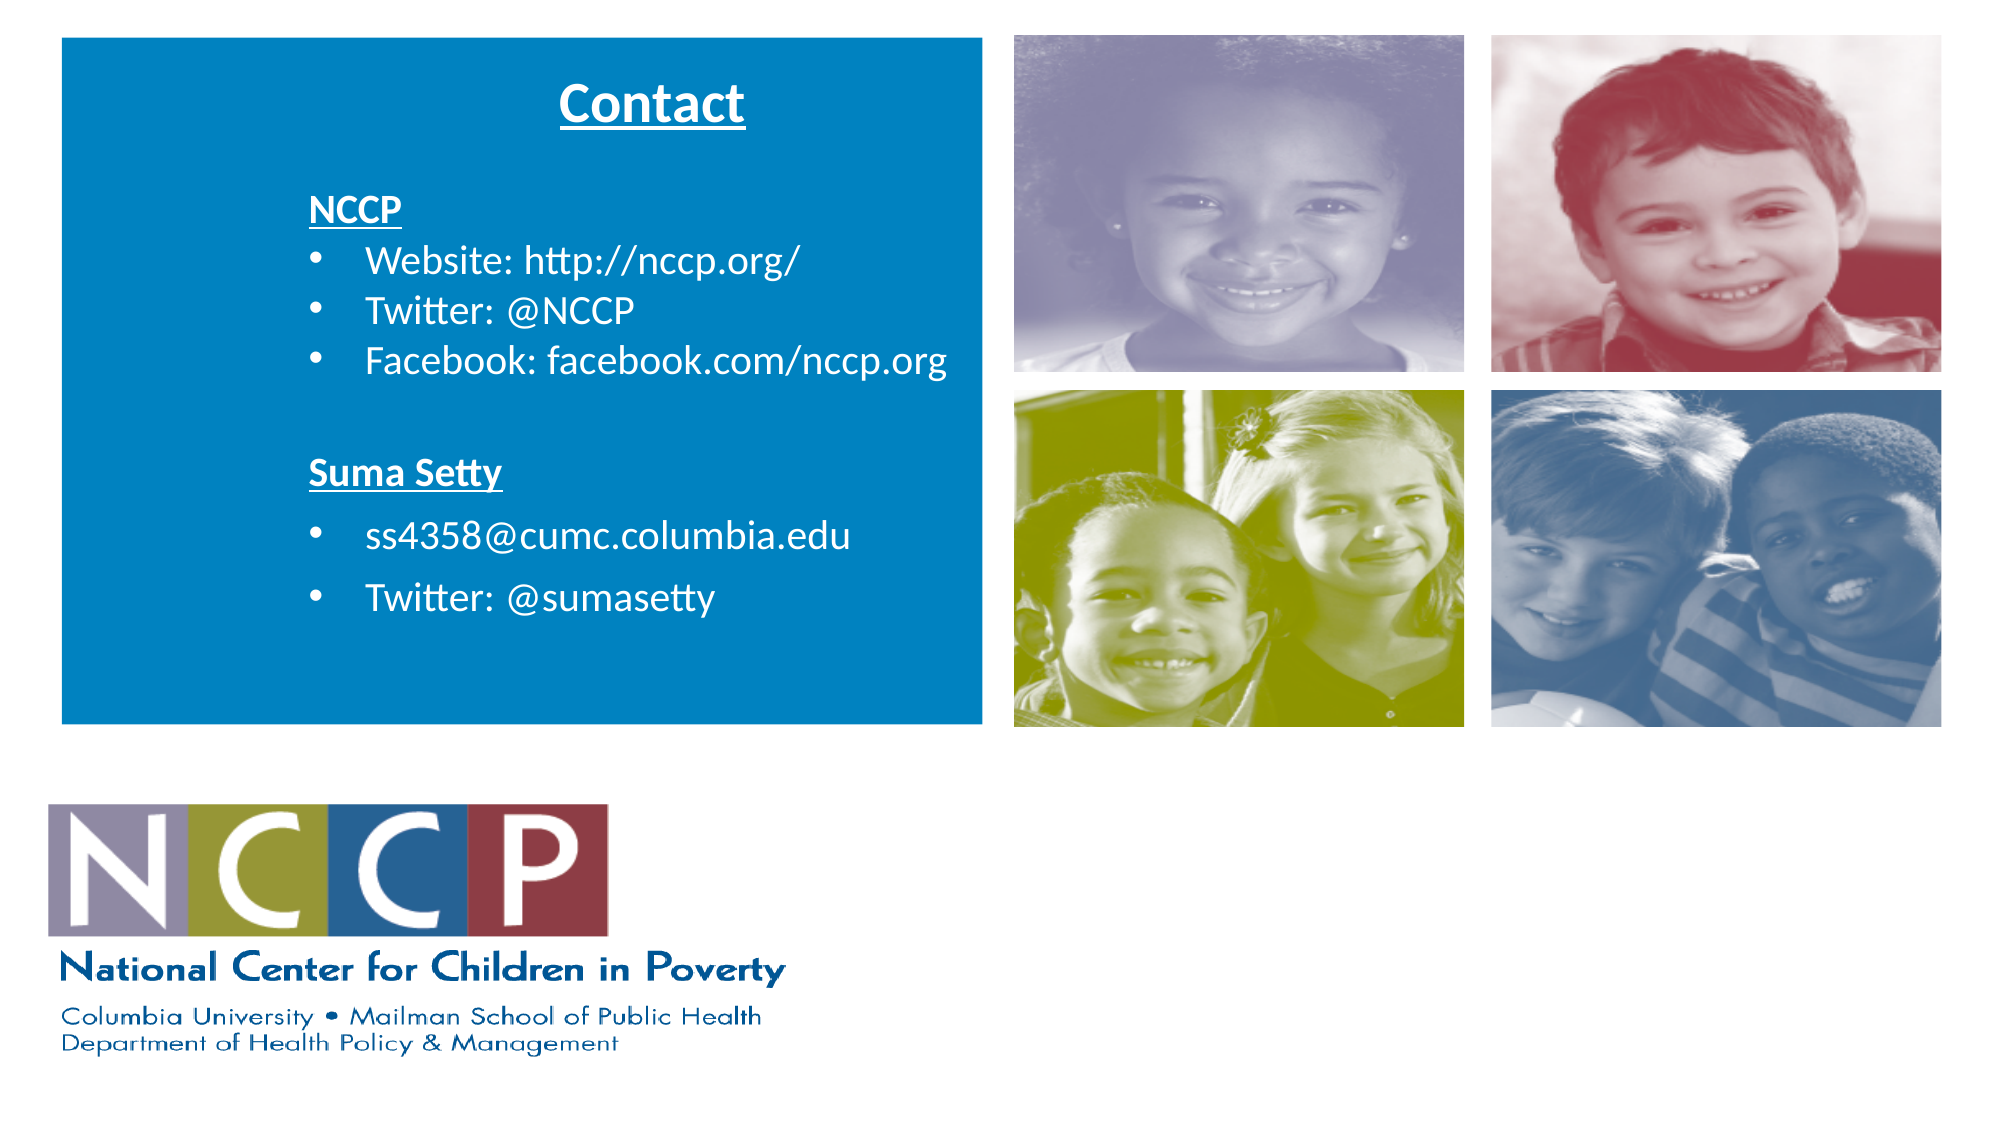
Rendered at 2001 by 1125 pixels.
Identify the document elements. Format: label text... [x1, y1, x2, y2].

picture [1491, 390, 1942, 727]
picture [1491, 35, 1942, 372]
text_box Contact [305, 56, 1000, 194]
picture [1014, 35, 1465, 372]
text_box [312, 680, 963, 750]
text_box NCCP Website: http://nccp.org/ Twitter: @NCCP Facebook: facebook.com/nccp.org Suma Setty ss4358@cumc.columbia.edu Twitter: @sumasetty [293, 174, 989, 680]
picture [61, 950, 786, 1057]
picture [47, 803, 786, 944]
picture [1014, 390, 1465, 727]
